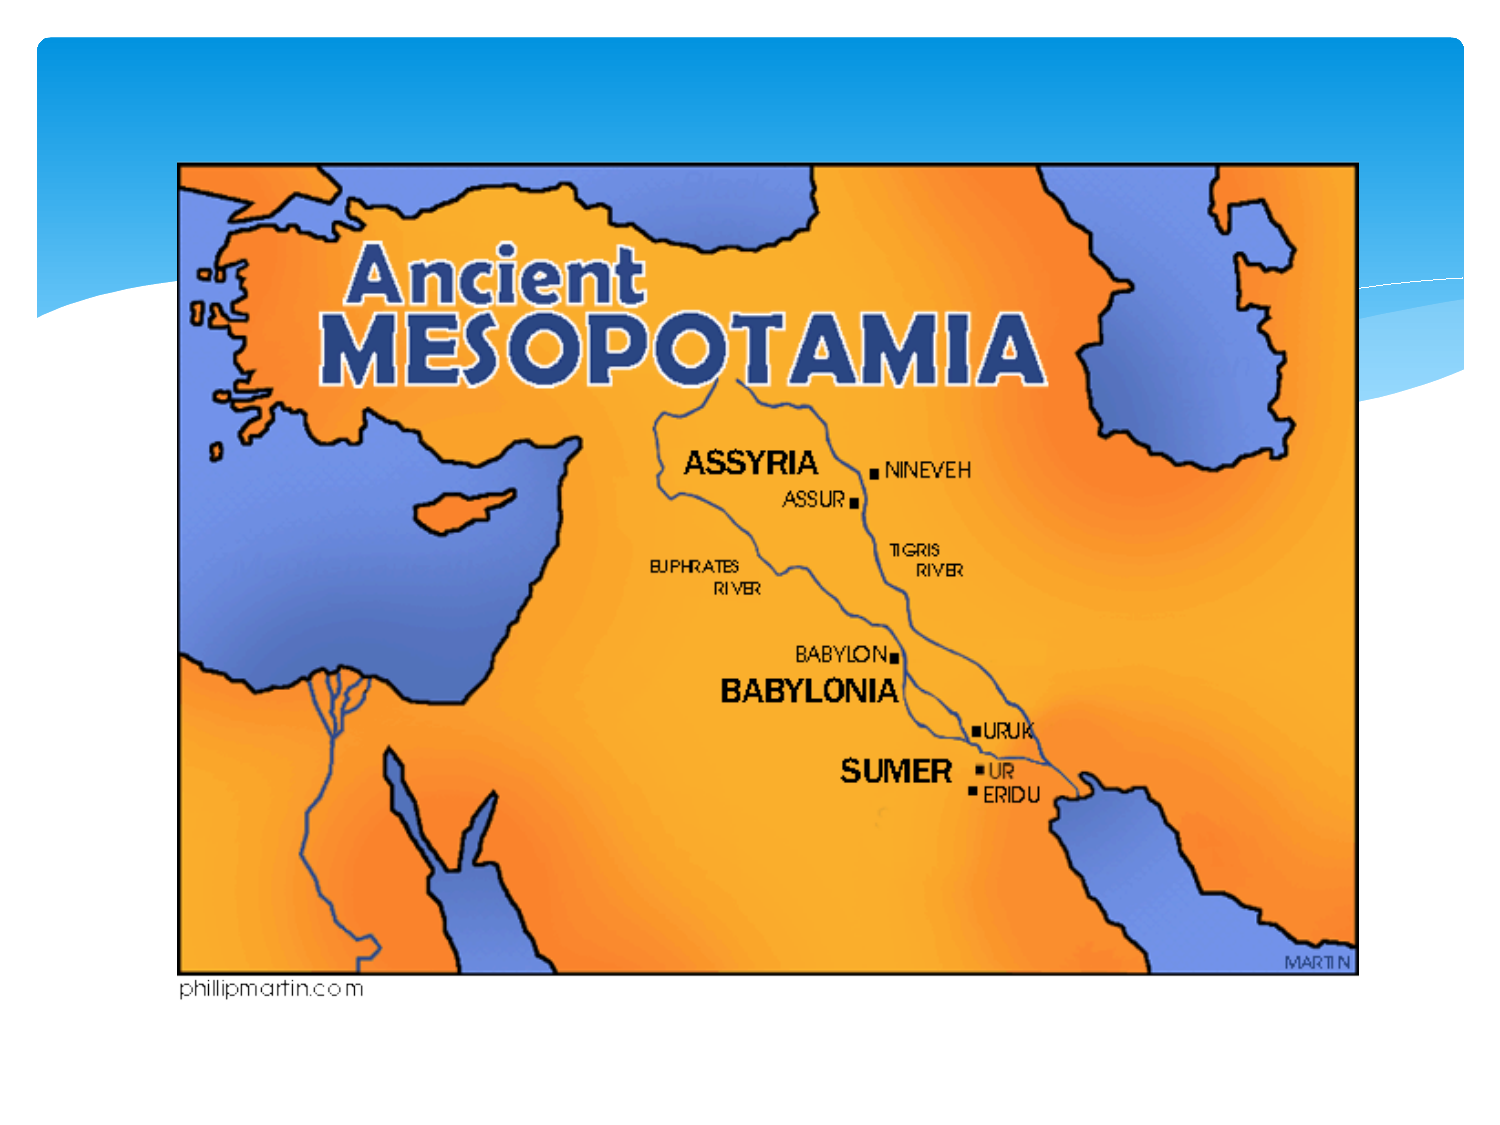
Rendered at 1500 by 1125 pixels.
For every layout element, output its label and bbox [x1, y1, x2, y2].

picture [177, 136, 1359, 1002]
